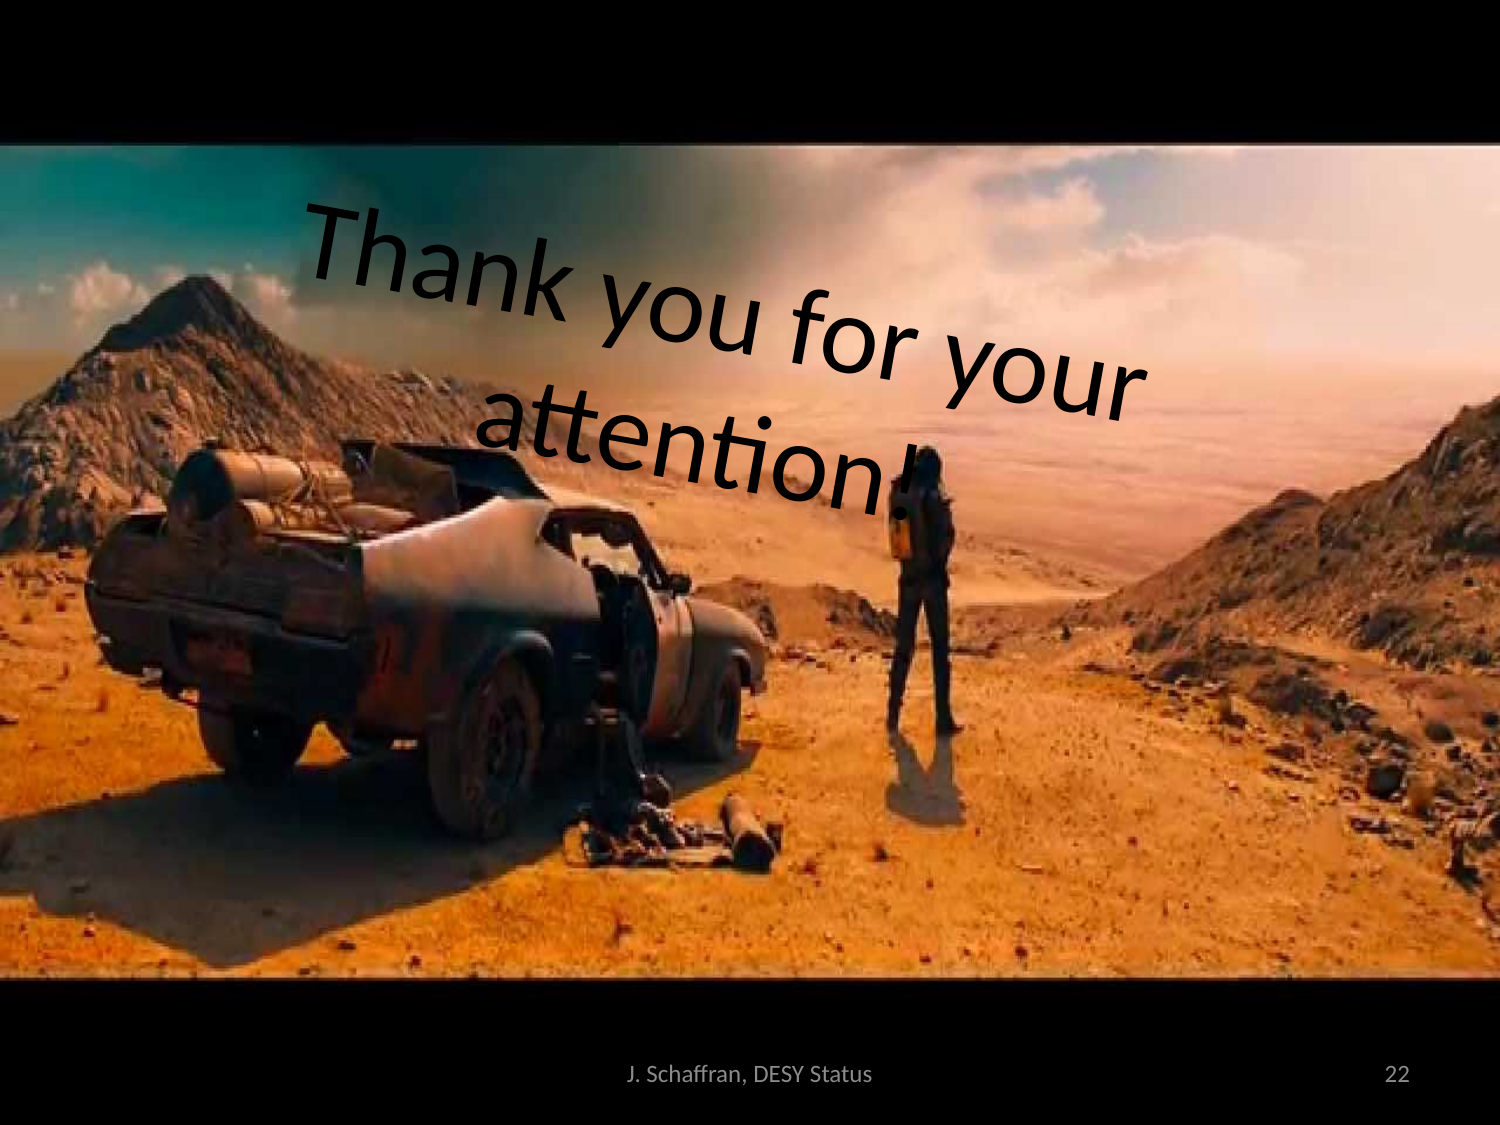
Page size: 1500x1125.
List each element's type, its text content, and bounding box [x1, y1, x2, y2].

picture [0, 0, 1500, 1125]
list Thank you for your attention! [89, 27, 1335, 738]
footer J. Schaffran, DESY Status [512, 1042, 988, 1103]
slide_number 22 [1074, 1042, 1425, 1103]
